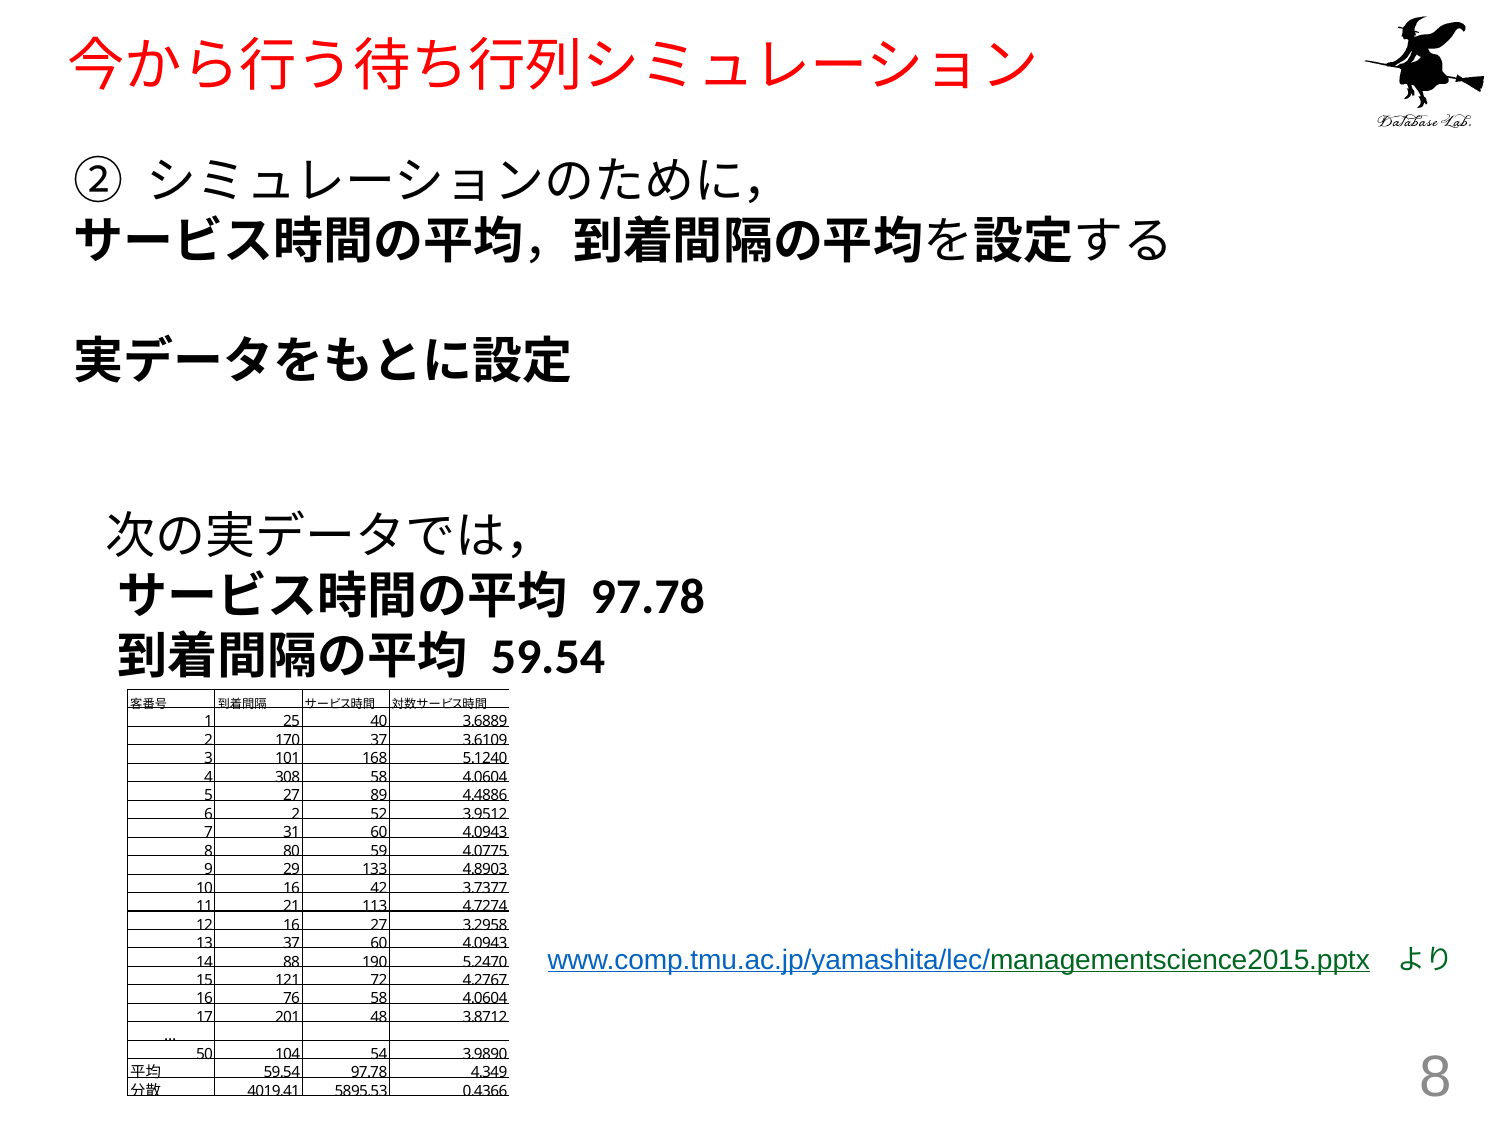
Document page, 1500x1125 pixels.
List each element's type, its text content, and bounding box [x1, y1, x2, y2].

text_box ② シミュレーションのために， サービス時間の平均，到着間隔の平均を設定する 実データをもとに設定 [58, 141, 1189, 441]
text_box 次の実データでは， サービス時間の平均 97.78 到着間隔の平均 59.54 [52, 495, 803, 691]
picture [1362, 14, 1486, 130]
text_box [127, 688, 510, 1097]
slide_number 8 [1129, 1050, 1467, 1103]
text_box www.comp.tmu.ac.jp/yamashita/lec/managementscience2015.pptx より [532, 933, 1500, 1050]
title 今から行う待ち行列シミュレーション [52, 28, 1441, 106]
